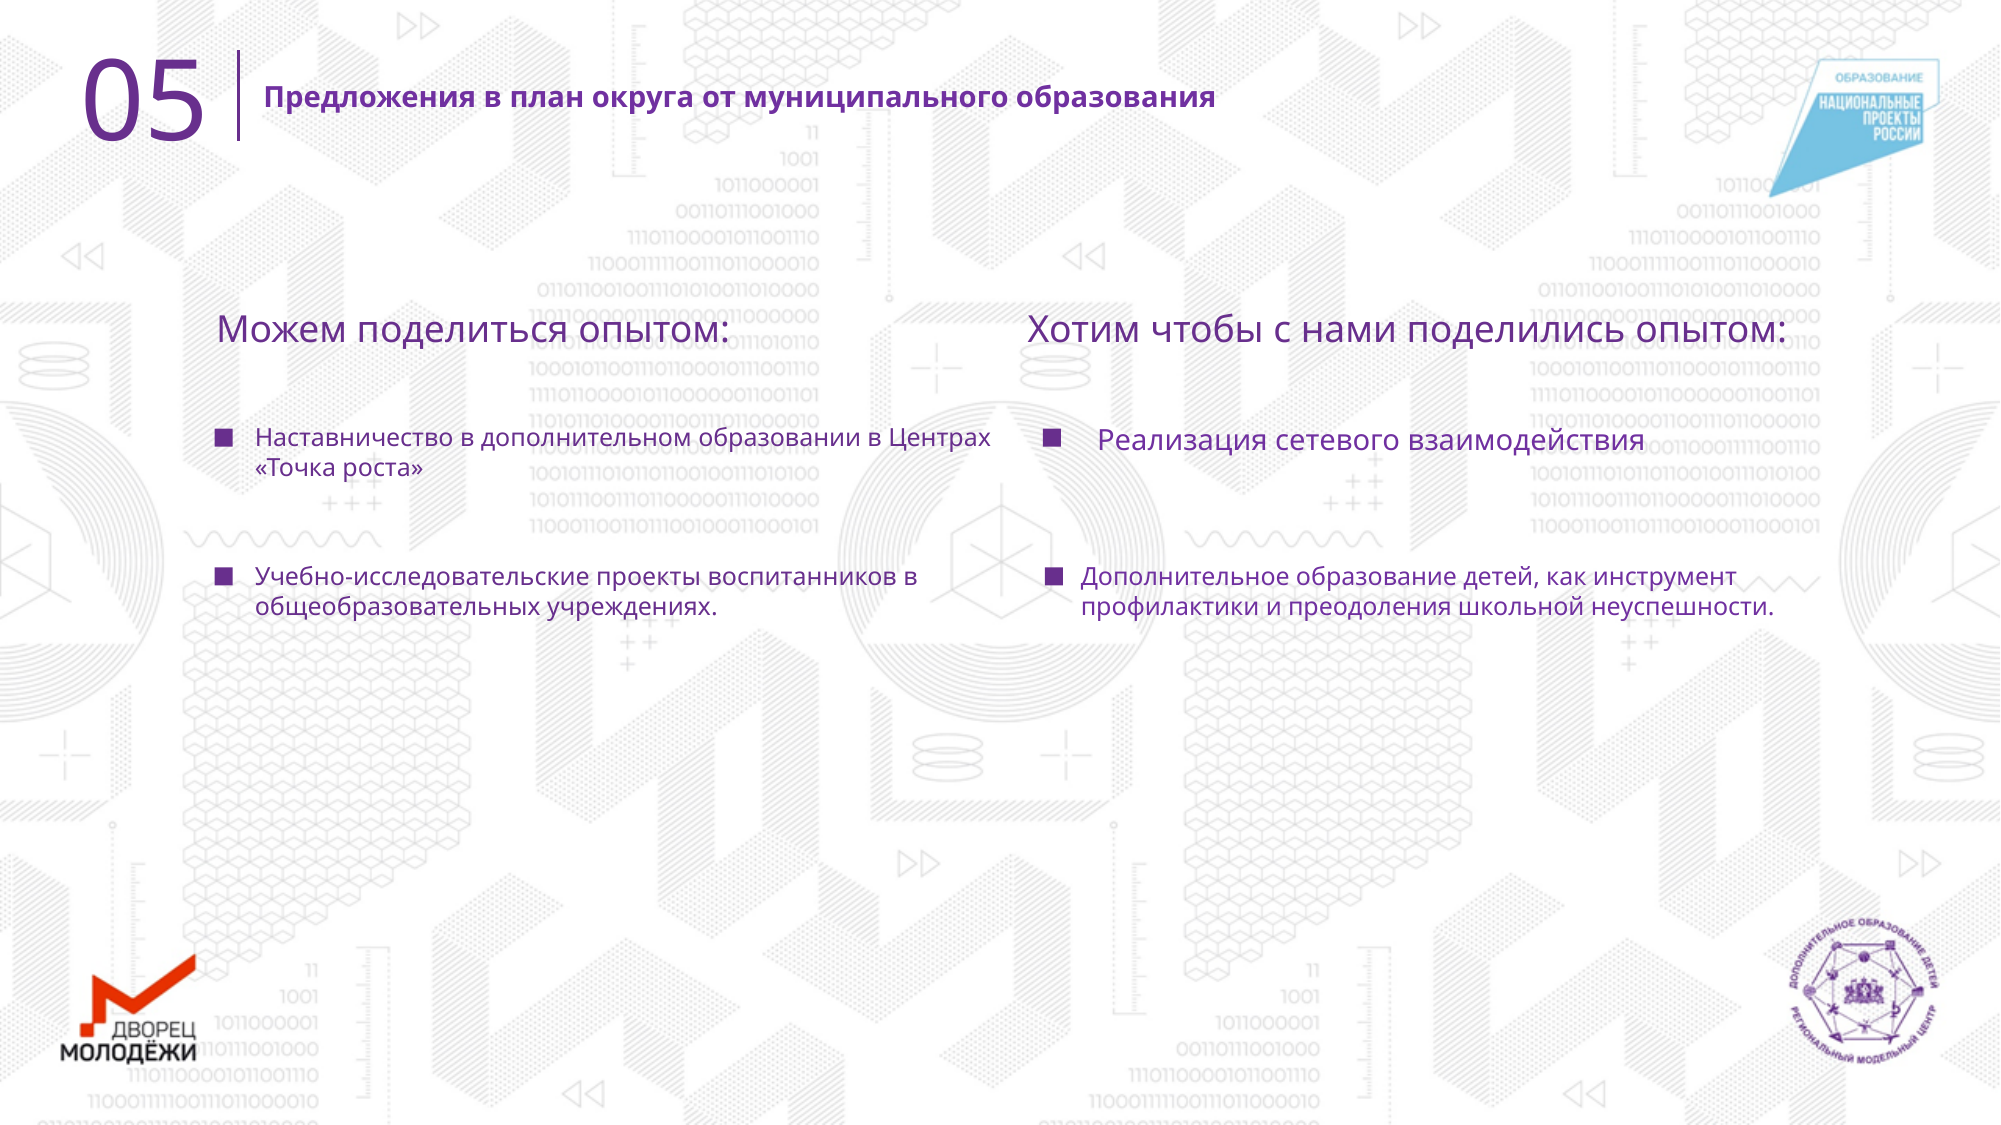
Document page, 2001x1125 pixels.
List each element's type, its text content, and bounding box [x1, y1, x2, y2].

picture [0, 0, 2001, 1125]
text_box [1044, 567, 1063, 586]
text_box 05 [78, 26, 233, 164]
text_box Можем поделиться опытом: [214, 303, 833, 350]
text_box Дополнительное образование детей, как инструмент профилактики и преодоления школьной неуспешности. [1064, 553, 1896, 629]
text_box [214, 567, 233, 586]
text_box [214, 428, 233, 447]
text_box Предложения в план округа от муниципального образования [263, 77, 1564, 114]
text_box Хотим чтобы с нами поделились опытом: [1026, 303, 1911, 350]
text_box Реализация сетевого взаимодействия [1095, 415, 1841, 457]
text_box Учебно-исследовательские проекты воспитанников в общеобразовательных учреждениях. [238, 553, 1043, 629]
text_box [1043, 428, 1061, 447]
text_box Наставничество в дополнительном образовании в Центрах «Точка роста» [238, 413, 1043, 489]
